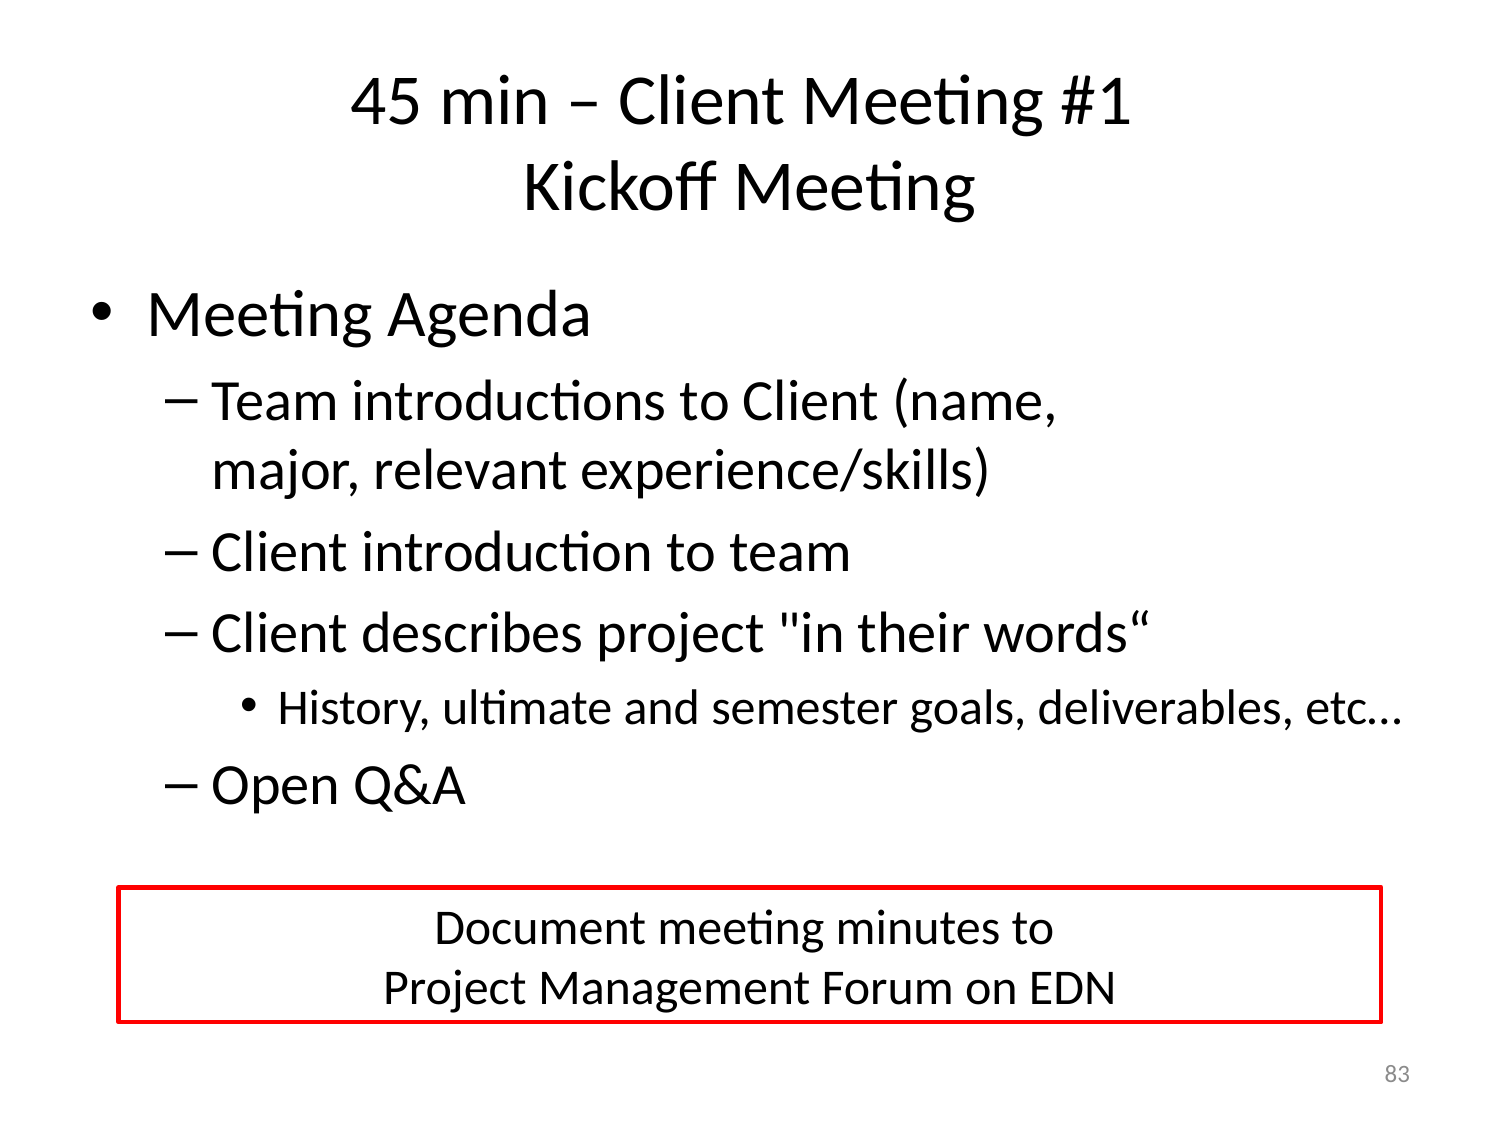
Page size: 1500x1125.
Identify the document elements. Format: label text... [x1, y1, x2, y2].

title 45 min – Client Meeting #1 Kickoff Meeting [75, 45, 1425, 233]
text_box Document meeting minutes to Project Management Forum on EDN [118, 887, 1382, 1023]
slide_number 83 [1074, 1042, 1425, 1103]
list Meeting Agenda Team introductions to Client (name, major, relevant experience/skills) Client introduction to team Client describes project "in their words“ History, ultimate and semester goals, deliverables, etc… Open Q&A [75, 262, 1425, 1005]
